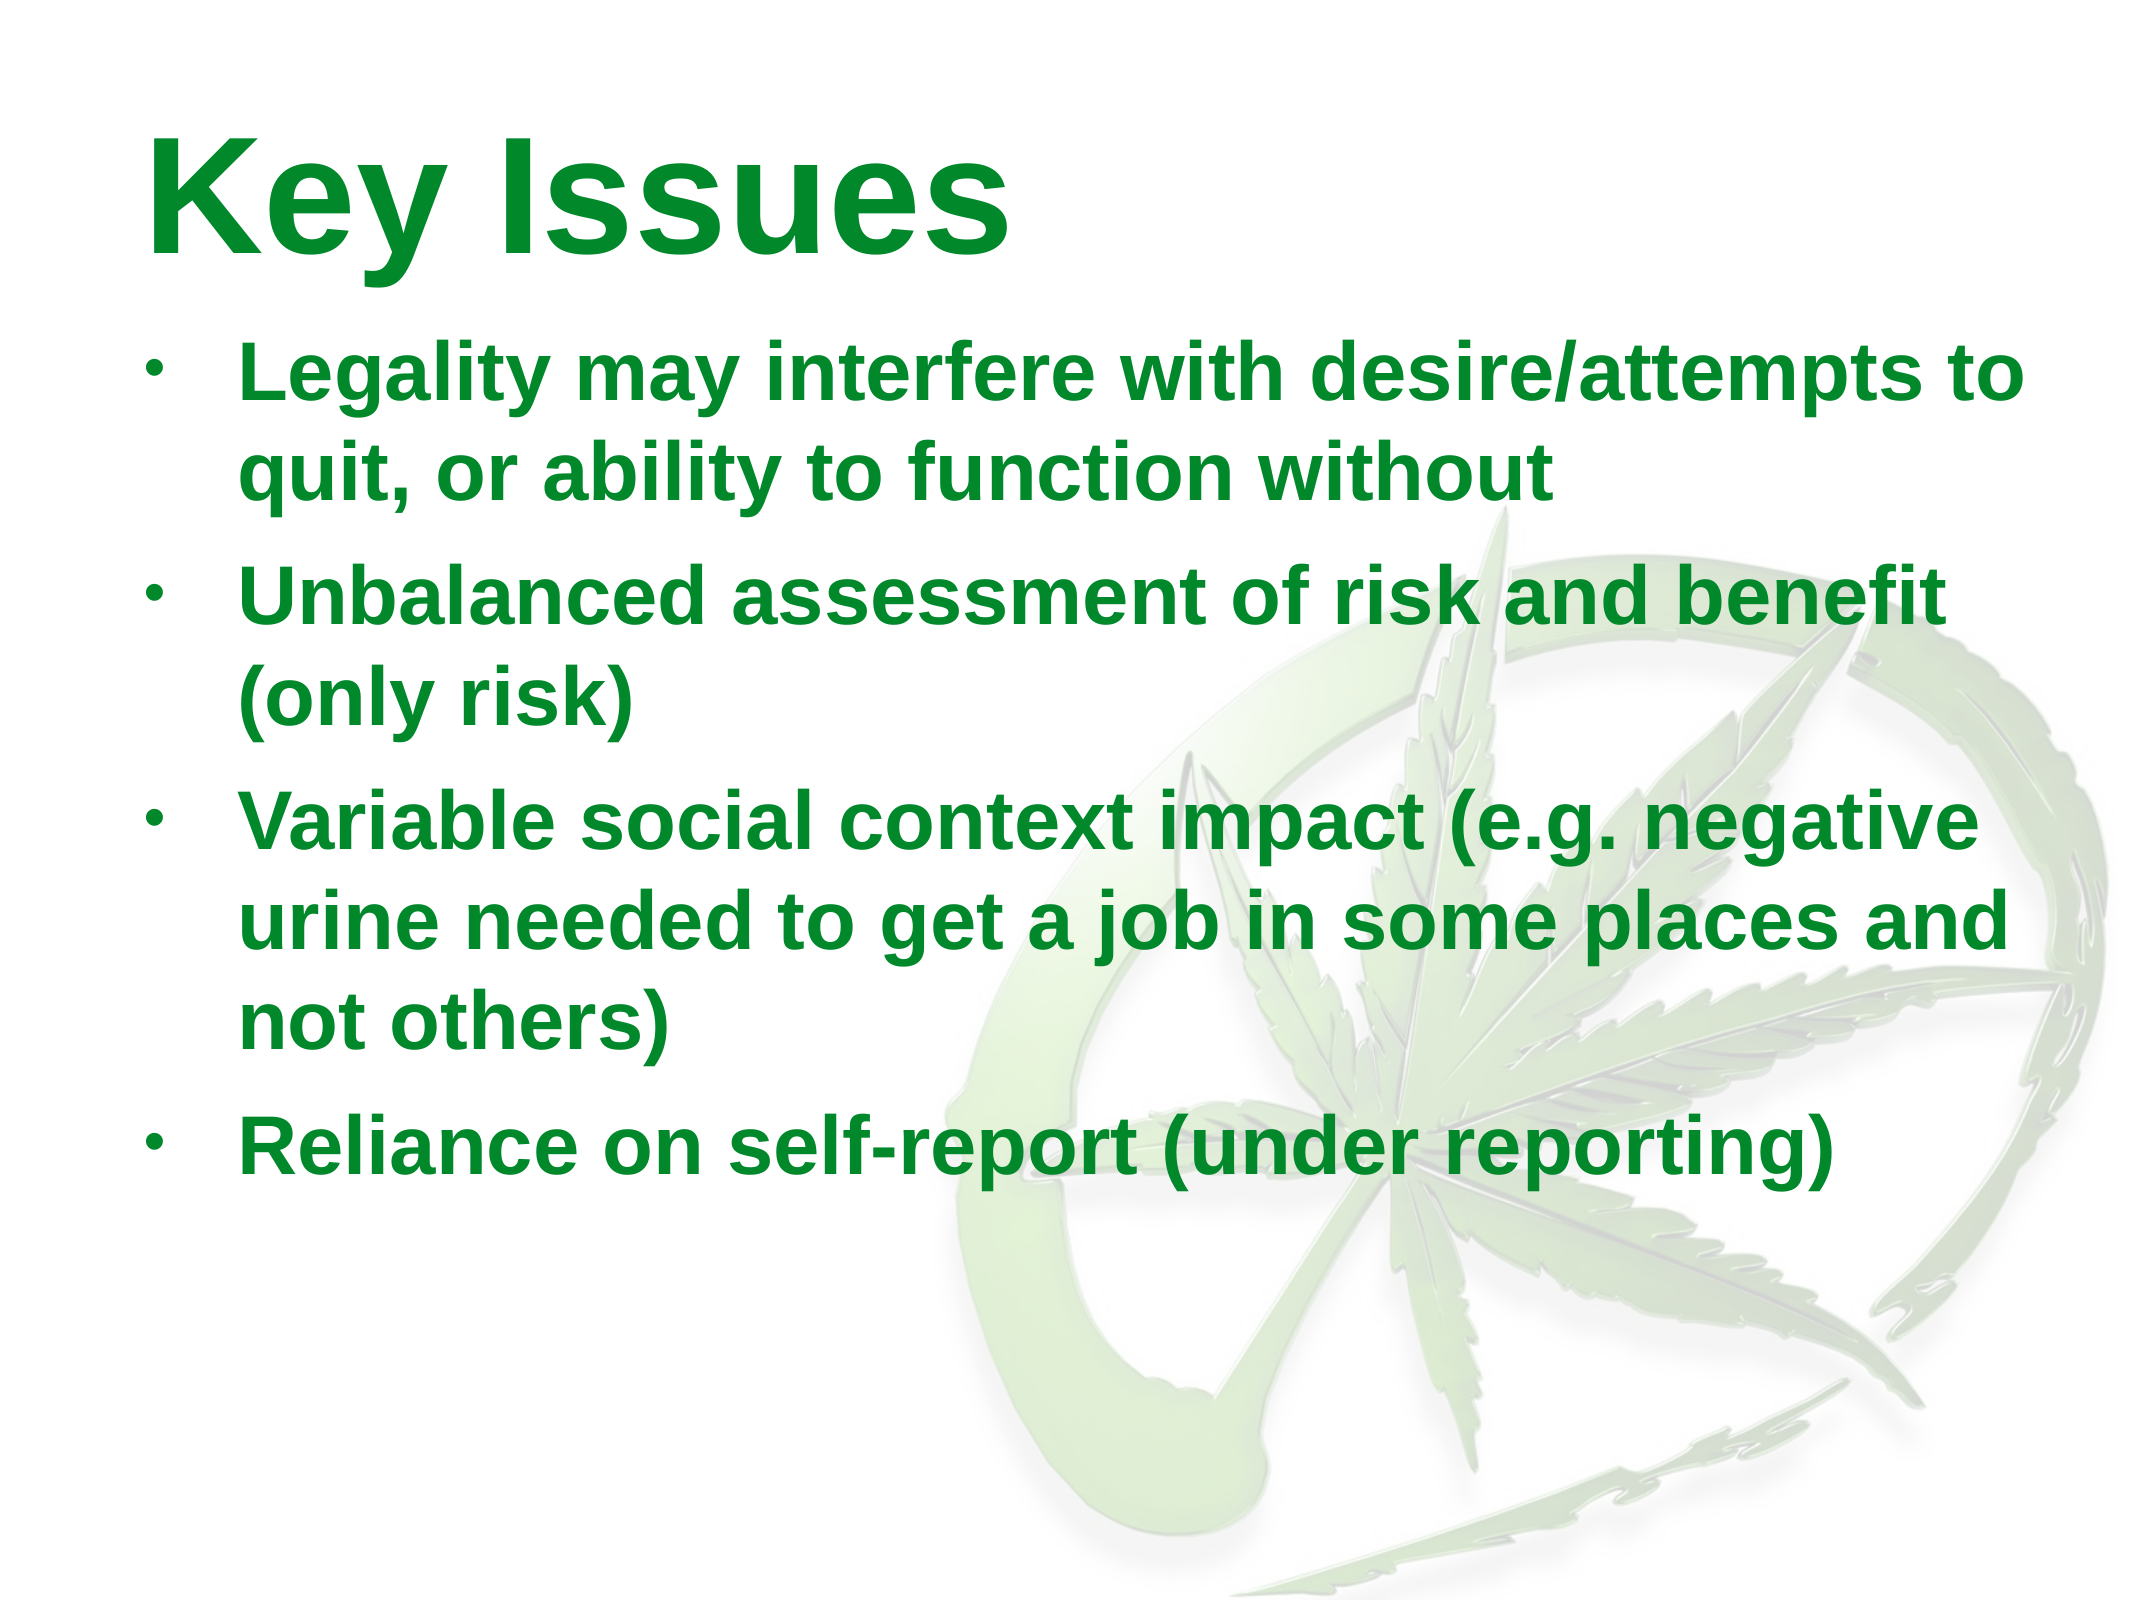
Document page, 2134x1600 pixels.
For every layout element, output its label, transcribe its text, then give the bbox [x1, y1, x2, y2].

picture [911, 503, 2134, 1600]
list Legality may interfere with desire/attempts to quit, or ability to function without Unbalanced assessment of risk and benefit (only risk) Variable social context impact (e.g. negative urine needed to get a job in some places and not others) Reliance on self-report (under reporting) [142, 316, 2086, 1473]
title Key Issues [142, 53, 2013, 288]
